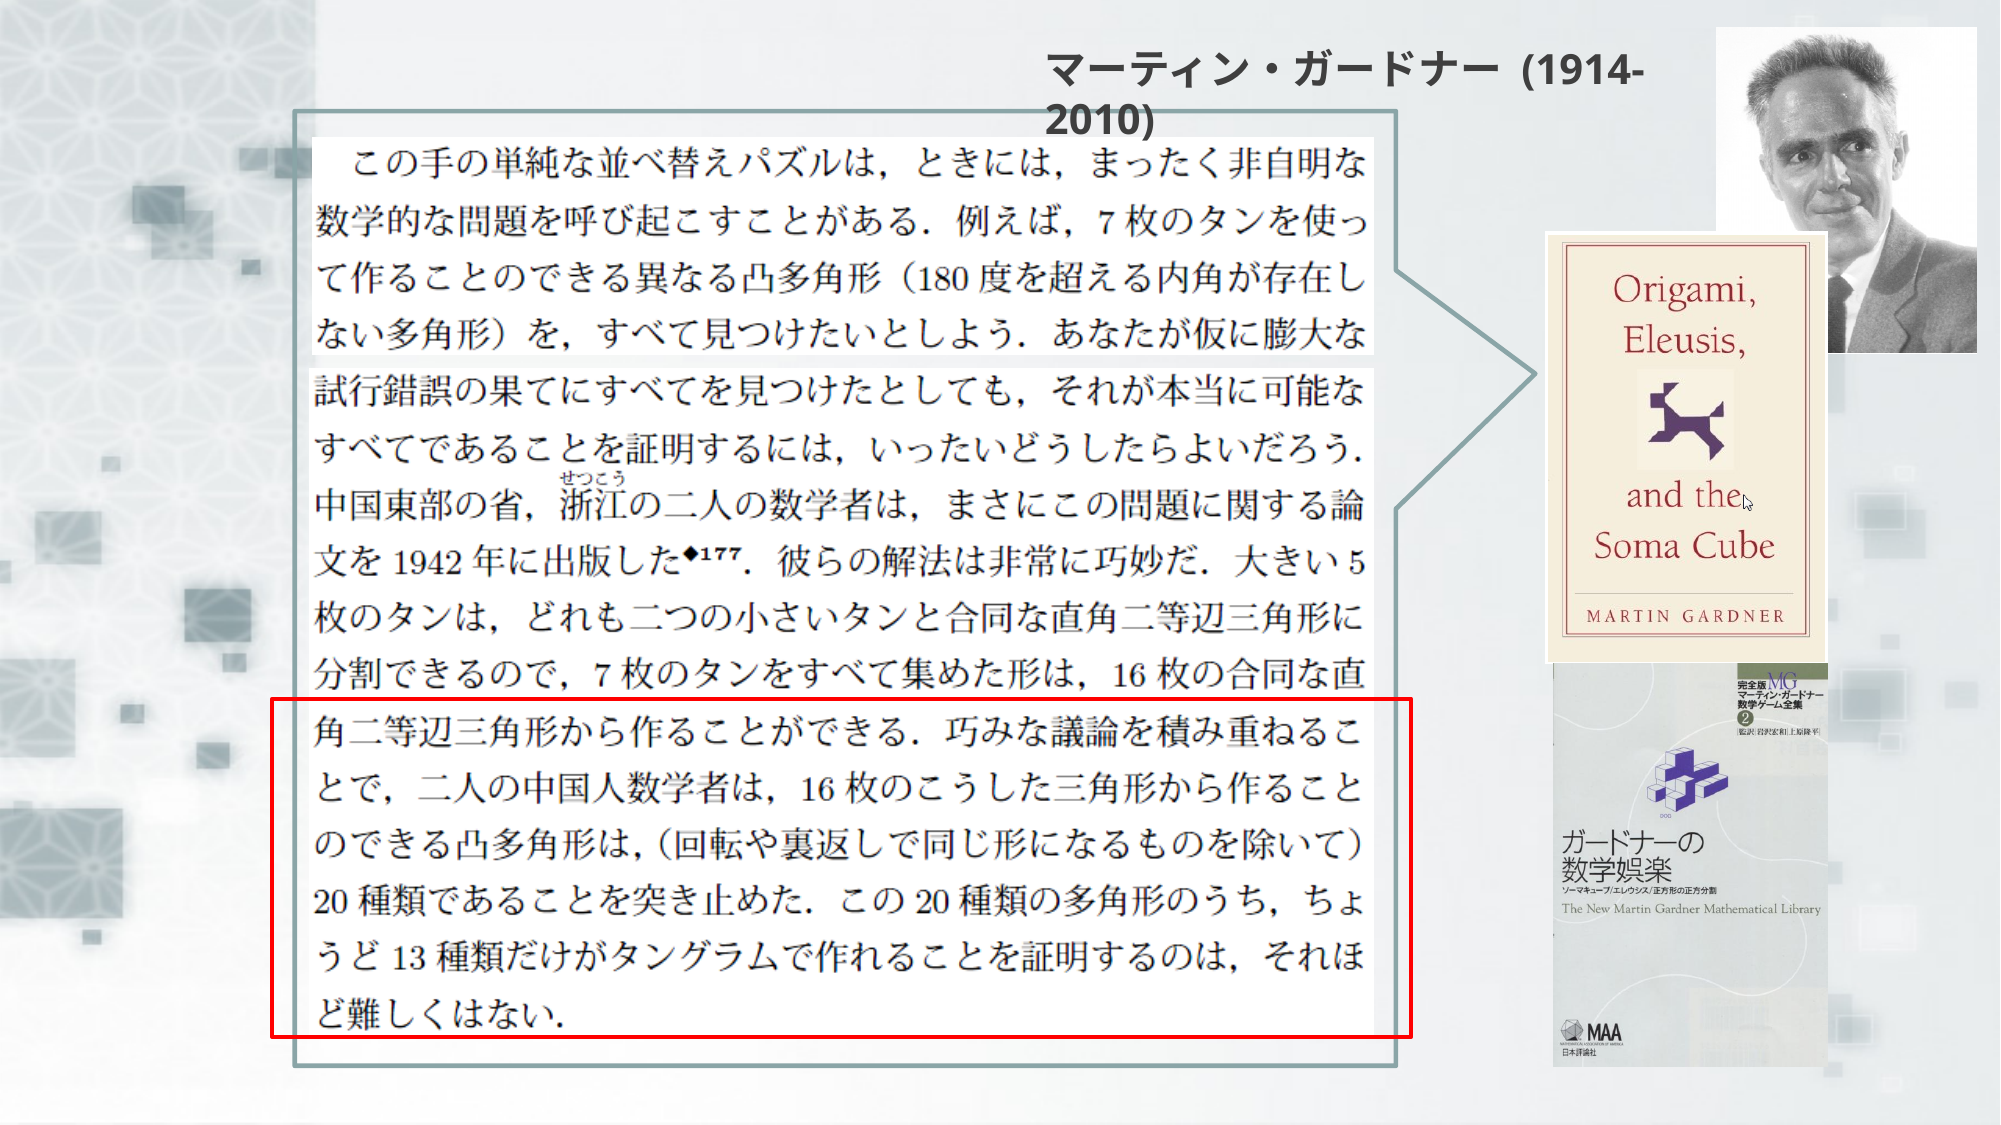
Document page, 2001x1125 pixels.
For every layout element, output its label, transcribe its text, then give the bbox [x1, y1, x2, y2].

text_box [270, 697, 305, 1039]
text_box [1376, 697, 1413, 1039]
text_box [292, 109, 1538, 697]
picture [0, 0, 2000, 1125]
text_box マーティン・ガードナー (1914-2010) [1030, 35, 1711, 151]
text_box [292, 1039, 1398, 1068]
